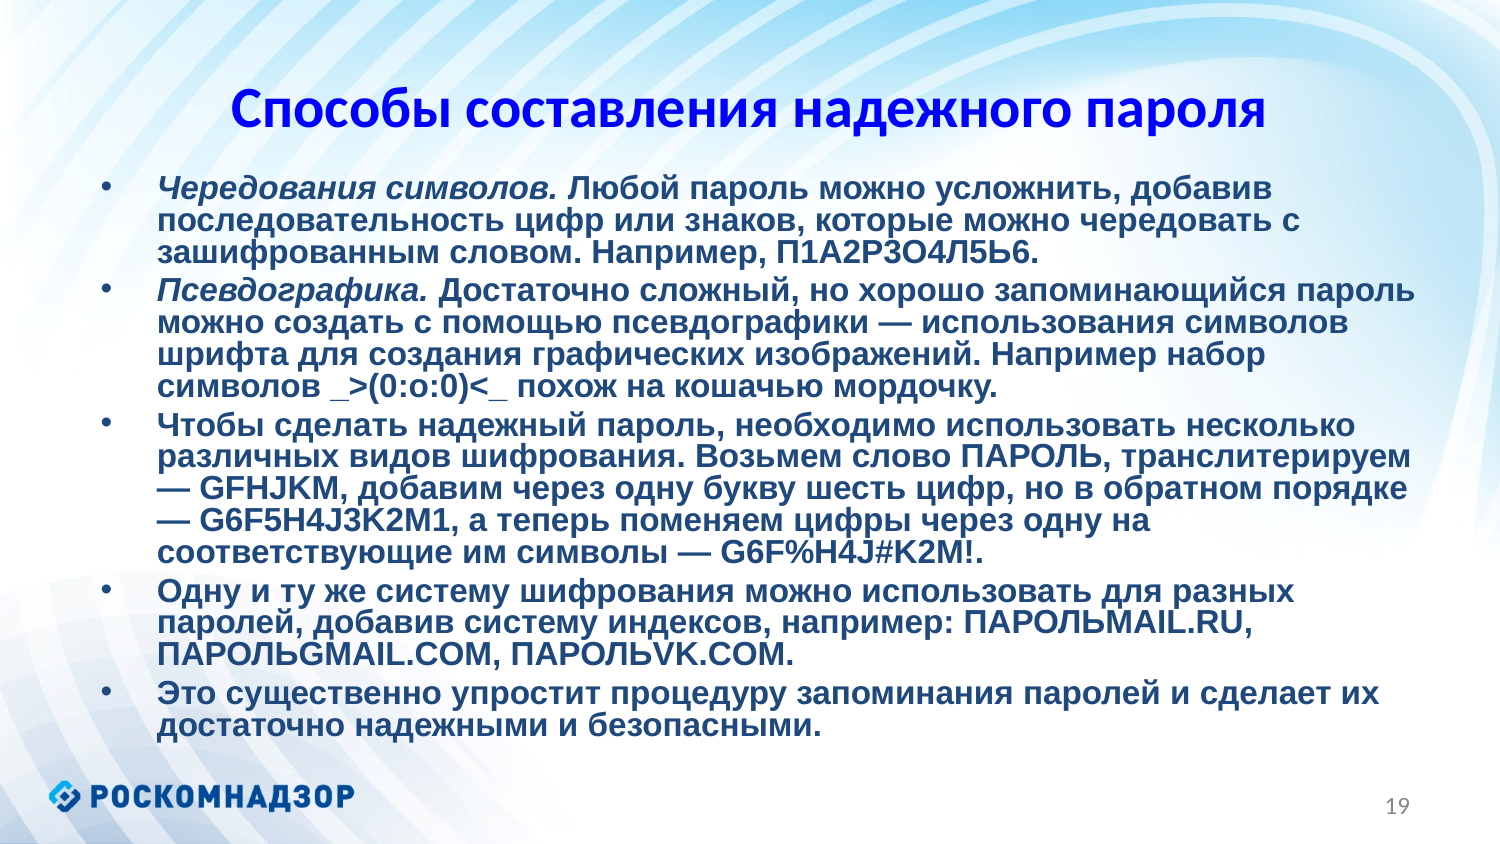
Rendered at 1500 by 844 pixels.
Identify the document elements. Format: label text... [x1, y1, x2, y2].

slide_number 19 [1074, 782, 1425, 828]
list Чередования символов. Любой пароль можно усложнить, добавив последовательность цифр или знаков, которые можно чередовать с зашифрованным словом. Например, П1А2Р3О4Л5Ь6. Псевдографика. Достаточно сложный, но хорошо запоминающийся пароль можно создать с помощью псевдографики — использования символов шрифта для создания графических изображений. Например набор символов _>(0:o:0)<_ похож на кошачью мордочку. Чтобы сделать надежный пароль, необходимо использовать несколько различных видов шифрования. Возьмем слово ПАРОЛЬ, транслитерируем — GFHJKM, добавим через одну букву шесть цифр, но в обратном порядке — G6F5H4J3K2M1, а теперь поменяем цифры через одну на соответствующие им символы — G6F%H4J#K2M!. Одну и ту же систему шифрования можно использовать для разных паролей, добавив систему индексов, например: ПАРОЛЬMAIL.RU, ПАРОЛЬGMAIL.COM, ПАРОЛЬVK.COM. Это существенно упростит процедуру запоминания паролей и сделает их достаточно надежными и безопасными. [85, 166, 1436, 724]
picture [0, 0, 1500, 844]
title Способы составления надежного пароля [74, 33, 1426, 175]
